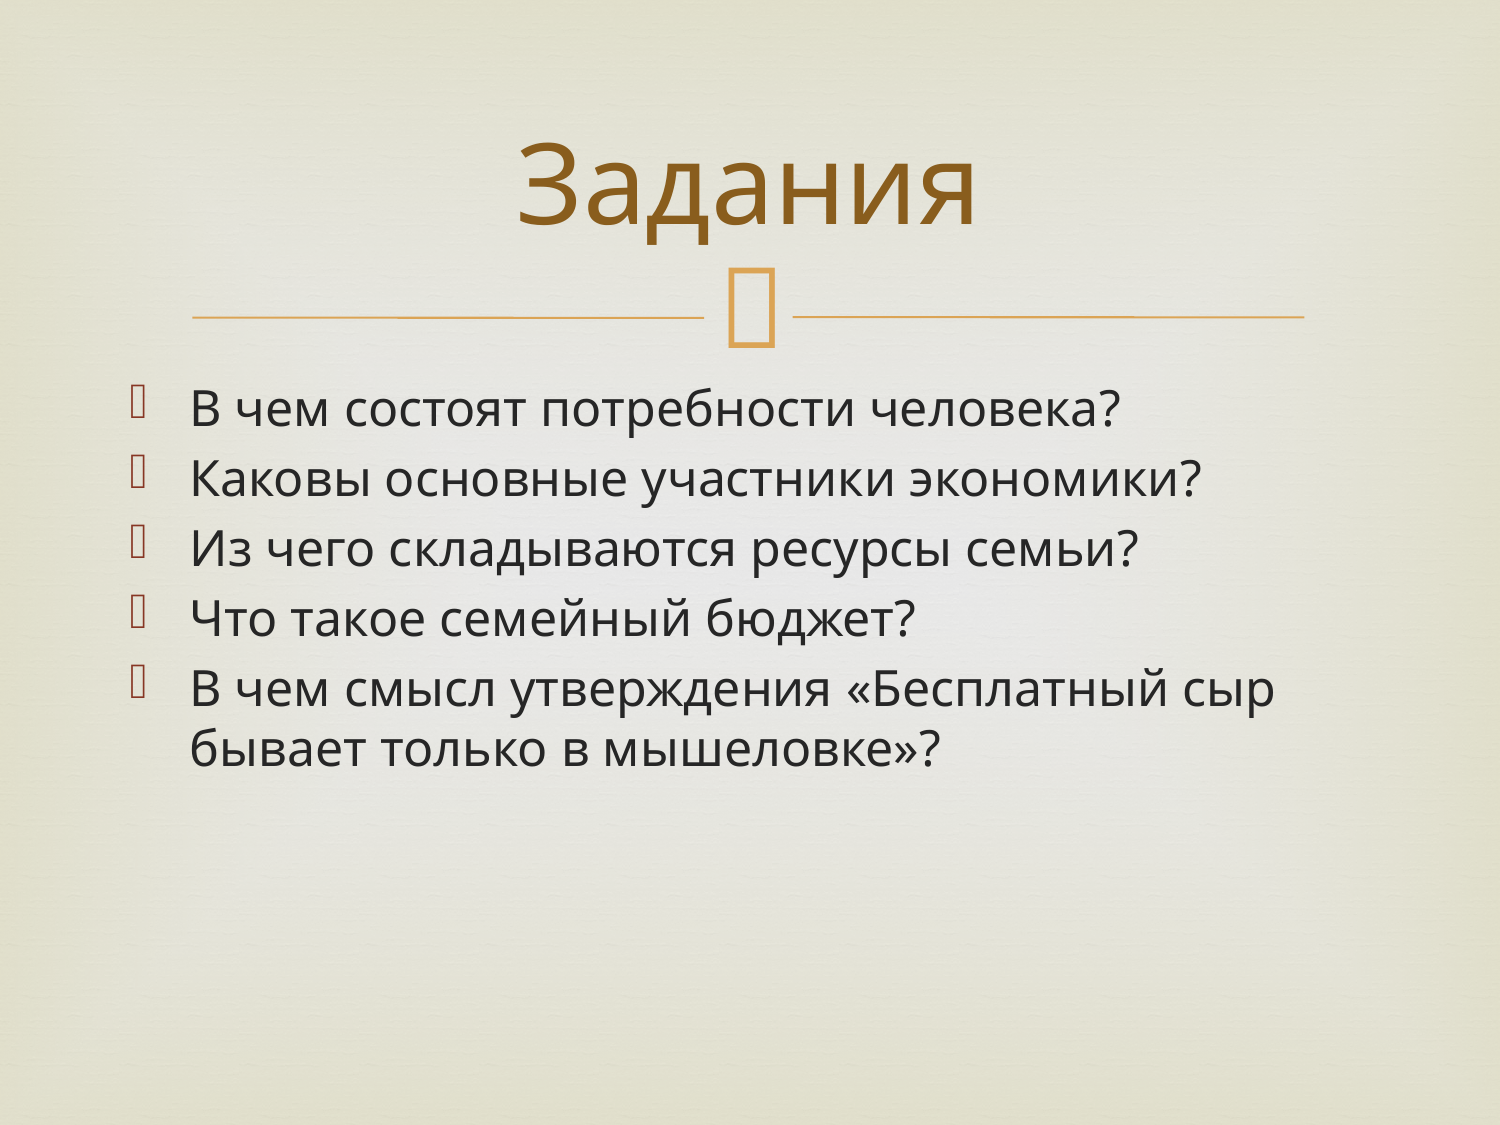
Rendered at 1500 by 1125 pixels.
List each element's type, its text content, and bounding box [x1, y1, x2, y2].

title Задания [112, 93, 1386, 267]
list В чем состоят потребности человека? Каковы основные участники экономики? Из чего складываются ресурсы семьи? Что такое семейный бюджет? В чем смысл утверждения «Бесплатный сыр бывает только в мышеловке»? [114, 368, 1386, 1005]
